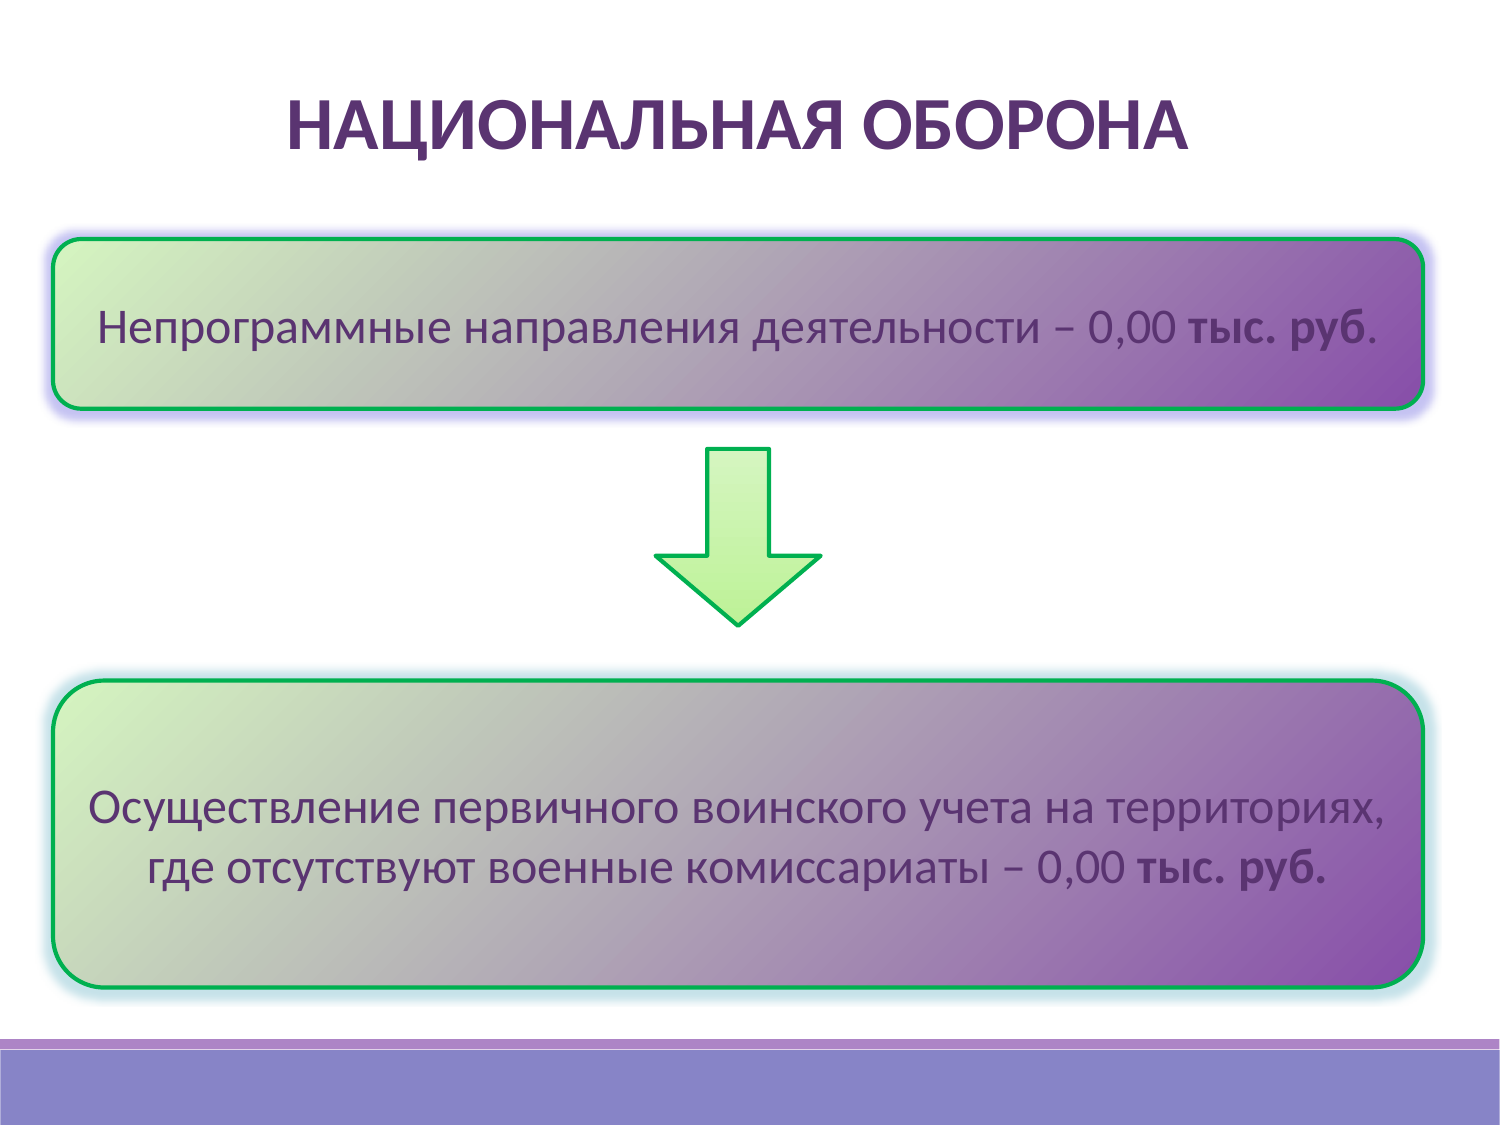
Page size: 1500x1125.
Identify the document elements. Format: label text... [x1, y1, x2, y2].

text_box НАЦИОНАЛЬНАЯ ОБОРОНА [50, 28, 1426, 211]
text_box Непрограммные направления деятельности – 0,00 тыс. руб. [50, 236, 1426, 411]
text_box [653, 446, 823, 628]
text_box Осуществление первичного воинского учета на территориях, где отсутствуют военные комиссариаты – 0,00 тыс. руб. [50, 678, 1426, 990]
